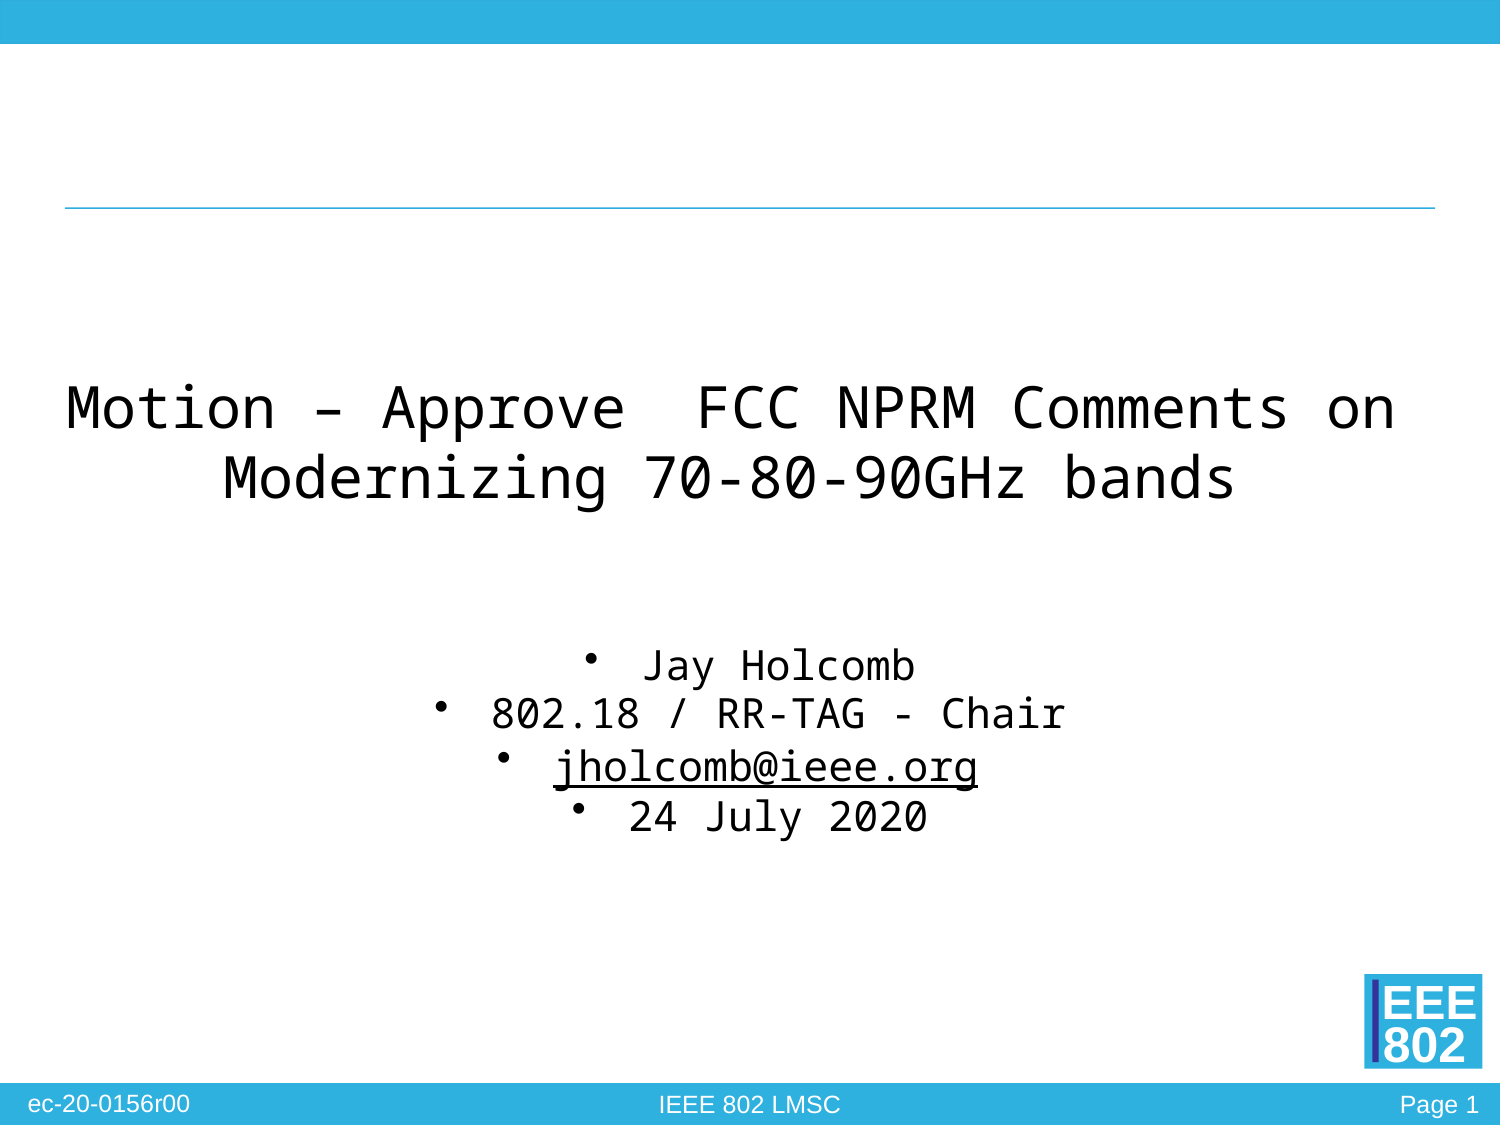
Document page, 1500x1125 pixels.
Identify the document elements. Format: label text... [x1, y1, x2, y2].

text_box Jay Holcomb 802.18 / RR-TAG - Chair jholcomb@ieee.org 24 July 2020 [224, 641, 1275, 929]
text_box Motion – Approve FCC NPRM Comments on Modernizing 70-80-90GHz bands [37, 341, 1425, 460]
